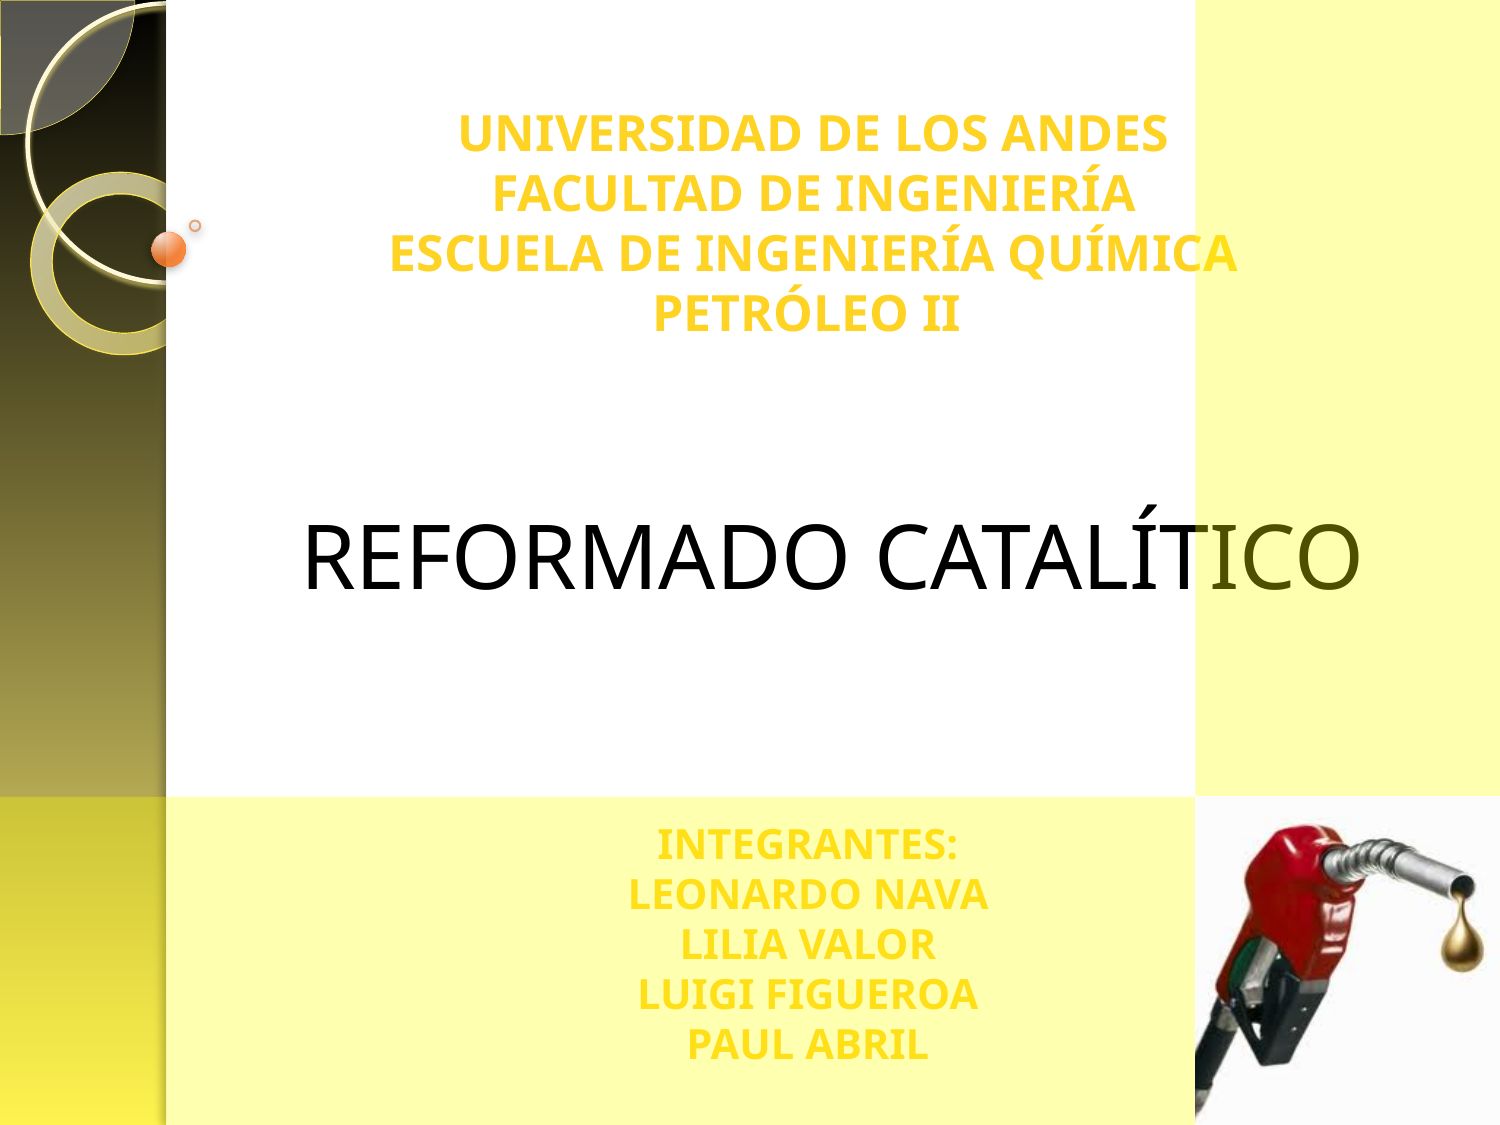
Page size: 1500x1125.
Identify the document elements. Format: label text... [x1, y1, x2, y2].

text_box Universidad de Los Andes Facultad de Ingeniería Escuela de Ingeniería Química Petróleo II [373, 93, 1193, 349]
picture [1195, 796, 1500, 1125]
text_box [0, 795, 1193, 1125]
text_box [1193, 0, 1500, 795]
title REFORMADO CATALÍTICO [188, 421, 1193, 615]
